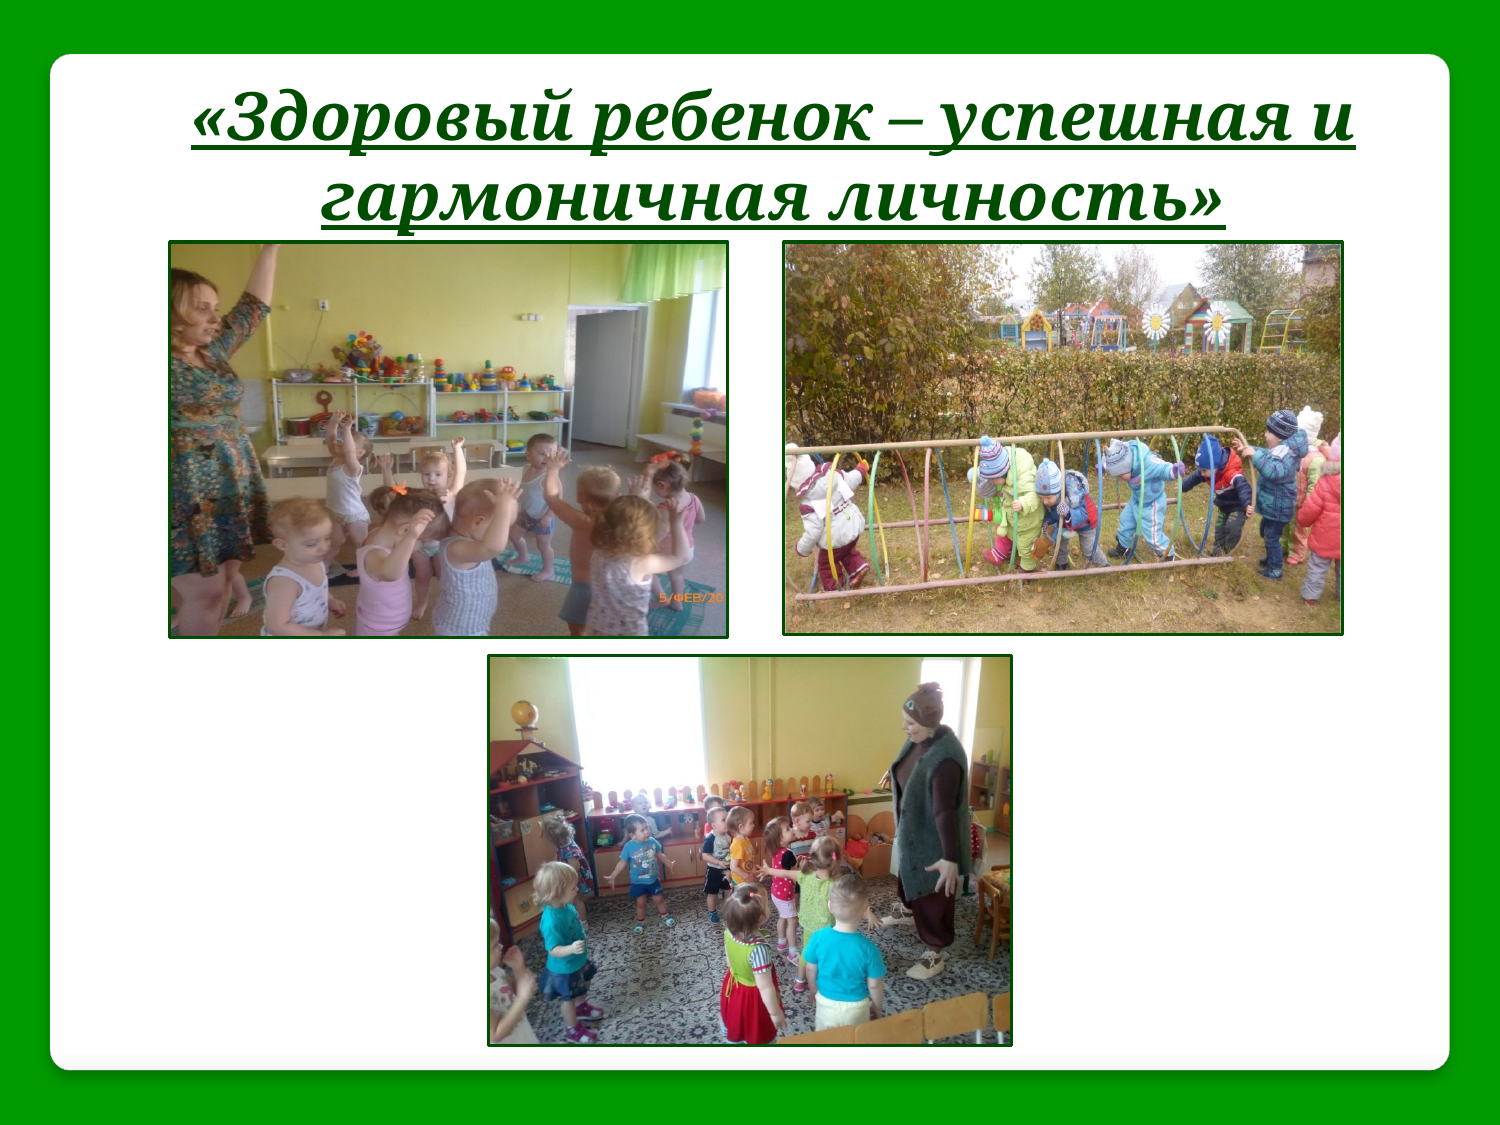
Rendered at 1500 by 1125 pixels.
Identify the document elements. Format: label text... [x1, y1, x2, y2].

text_box «Здоровый ребенок – успешная и гармоничная личность» [112, 66, 1435, 241]
picture [785, 243, 1341, 634]
picture [170, 243, 727, 637]
picture [489, 656, 1011, 1045]
